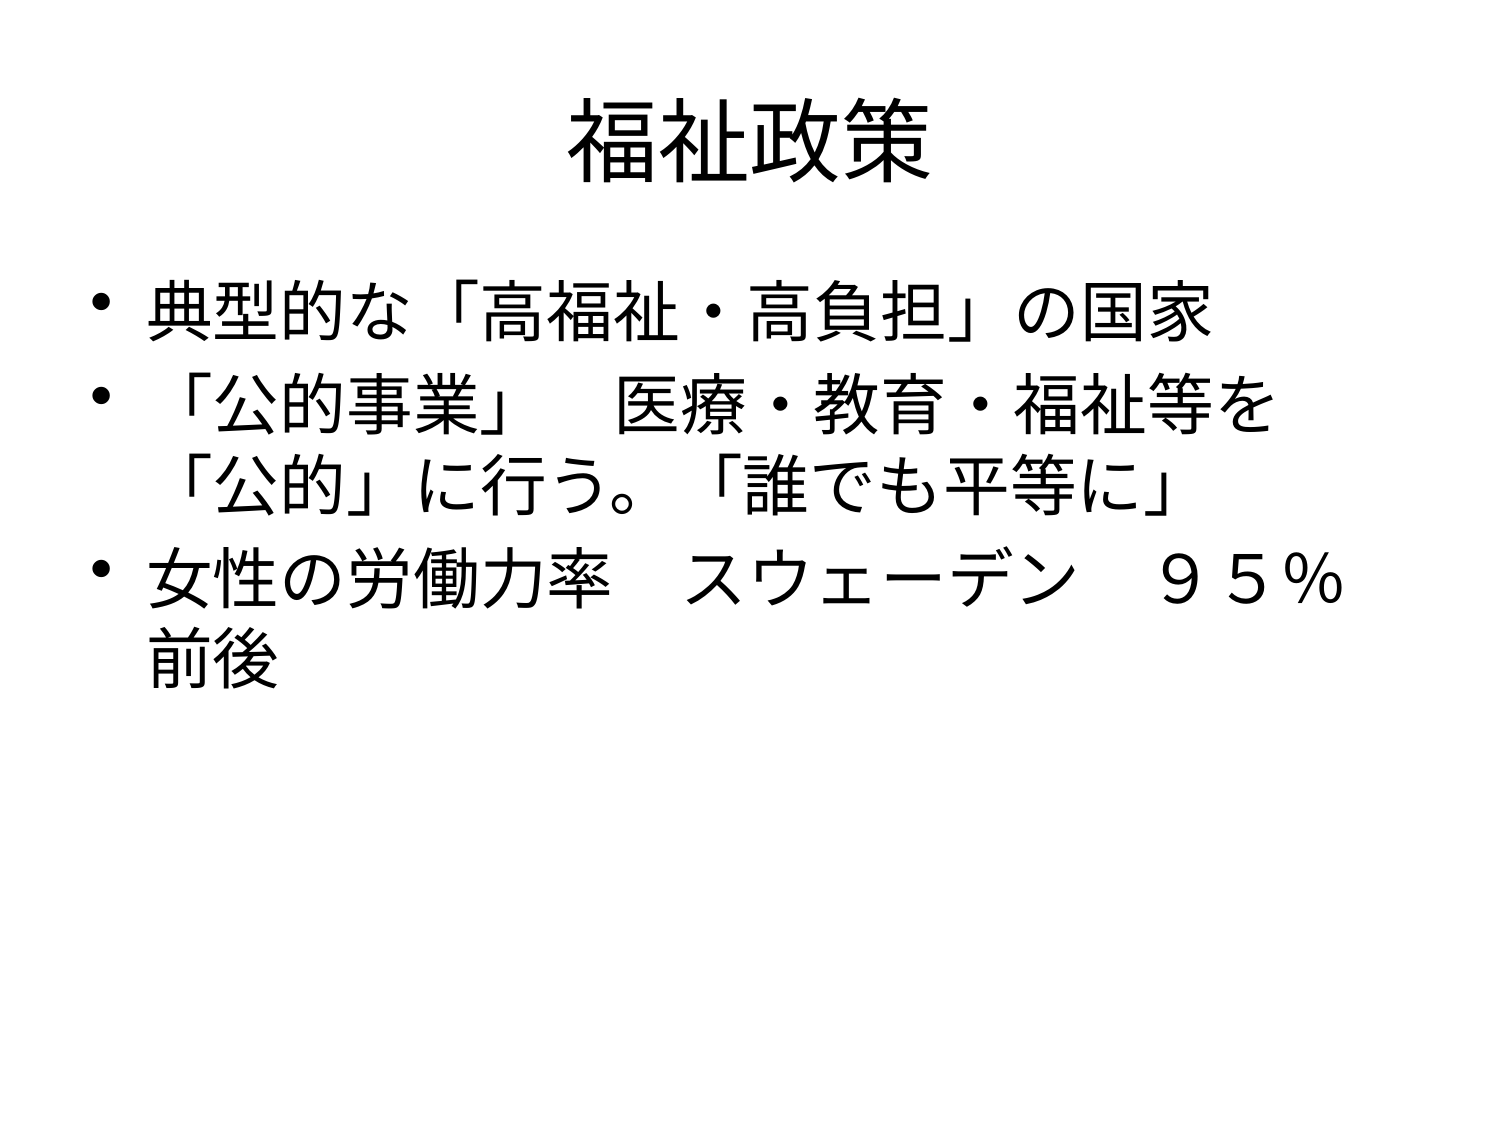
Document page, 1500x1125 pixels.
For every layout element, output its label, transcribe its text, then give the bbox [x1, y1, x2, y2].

list 典型的な「高福祉・高負担」の国家 「公的事業」 医療・教育・福祉等を「公的」に行う。「誰でも平等に」 女性の労働力率 スウェーデン ９５％前後 [74, 262, 1426, 1006]
title 福祉政策 [74, 44, 1426, 233]
